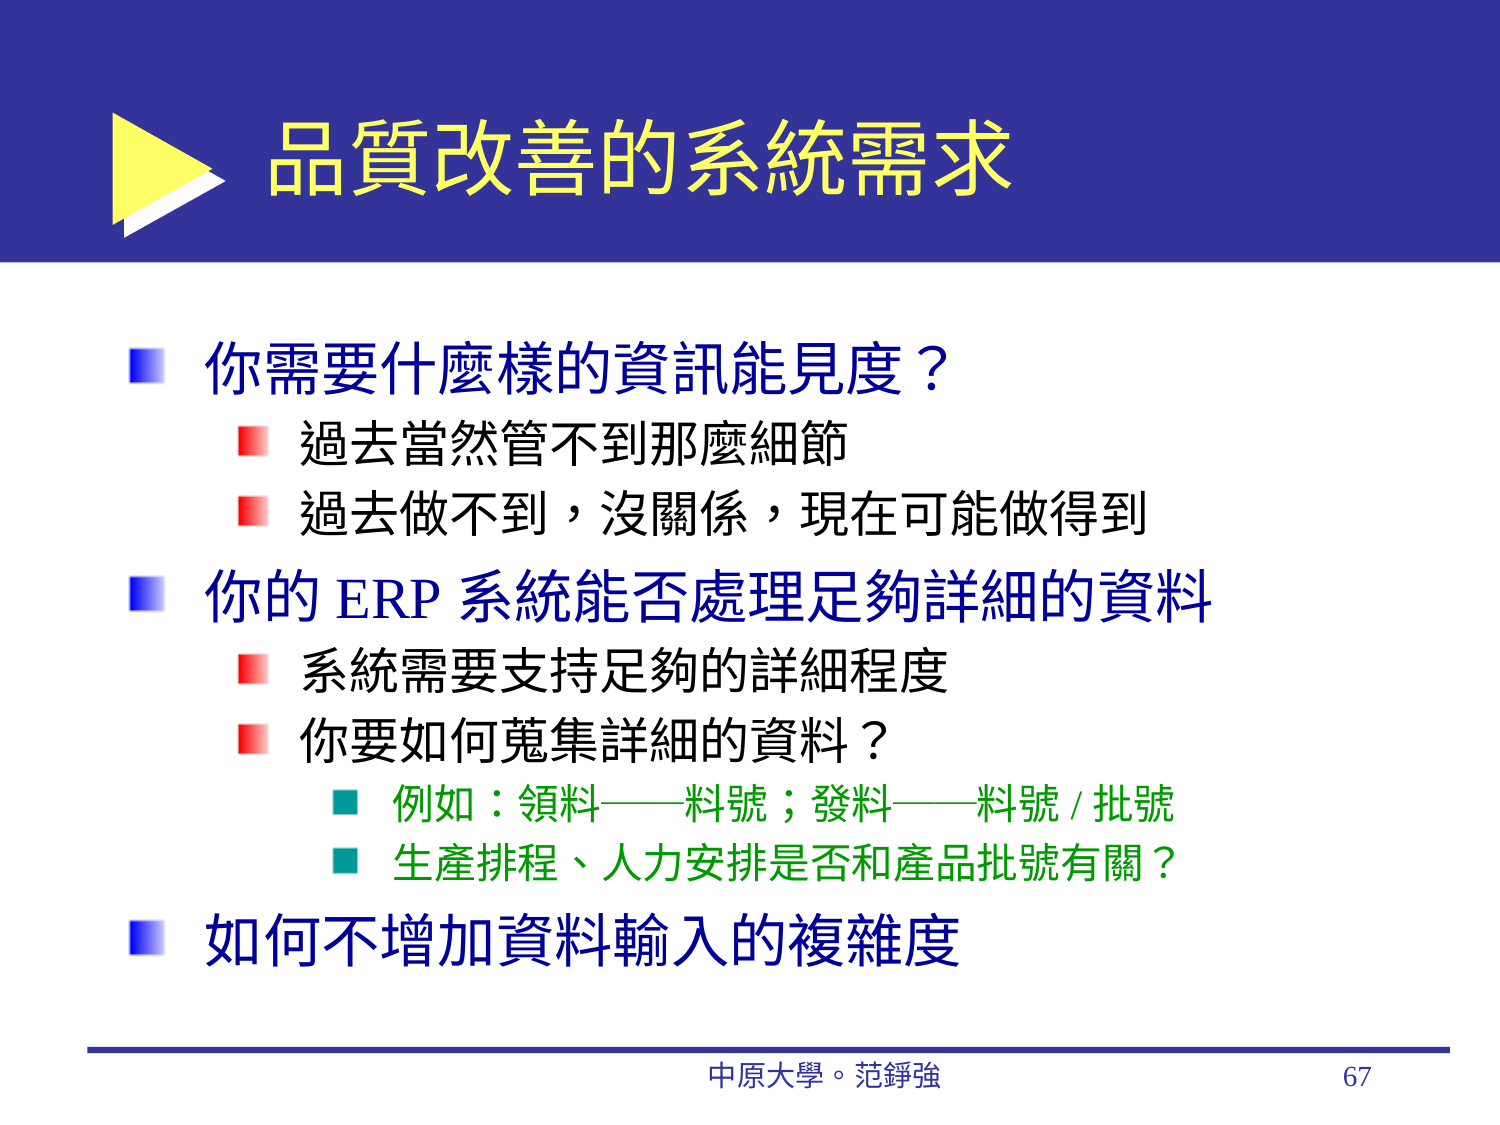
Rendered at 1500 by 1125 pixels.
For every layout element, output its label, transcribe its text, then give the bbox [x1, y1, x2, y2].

footer 中原大學。范錚強 [587, 1050, 1063, 1125]
picture [236, 424, 272, 460]
list 你需要什麼樣的資訊能見度？ 過去當然管不到那麼細節 過去做不到，沒關係，現在可能做得到 你的ERP系統能否處理足夠詳細的資料 系統需要支持足夠的詳細程度 你要如何蒐集詳細的資料？ 例如：領料──料號；發料──料號/批號 生產排程、人力安排是否和產品批號有關？ 如何不增加資料輸入的複雜度 [112, 324, 1388, 1000]
picture [127, 918, 169, 960]
picture [127, 346, 169, 388]
picture [127, 574, 169, 616]
title 品質改善的系統需求 [249, 62, 1388, 250]
picture [331, 788, 361, 818]
slide_number 67 [1074, 1050, 1388, 1125]
picture [236, 494, 272, 530]
picture [331, 846, 361, 877]
picture [236, 652, 272, 688]
picture [236, 722, 272, 758]
